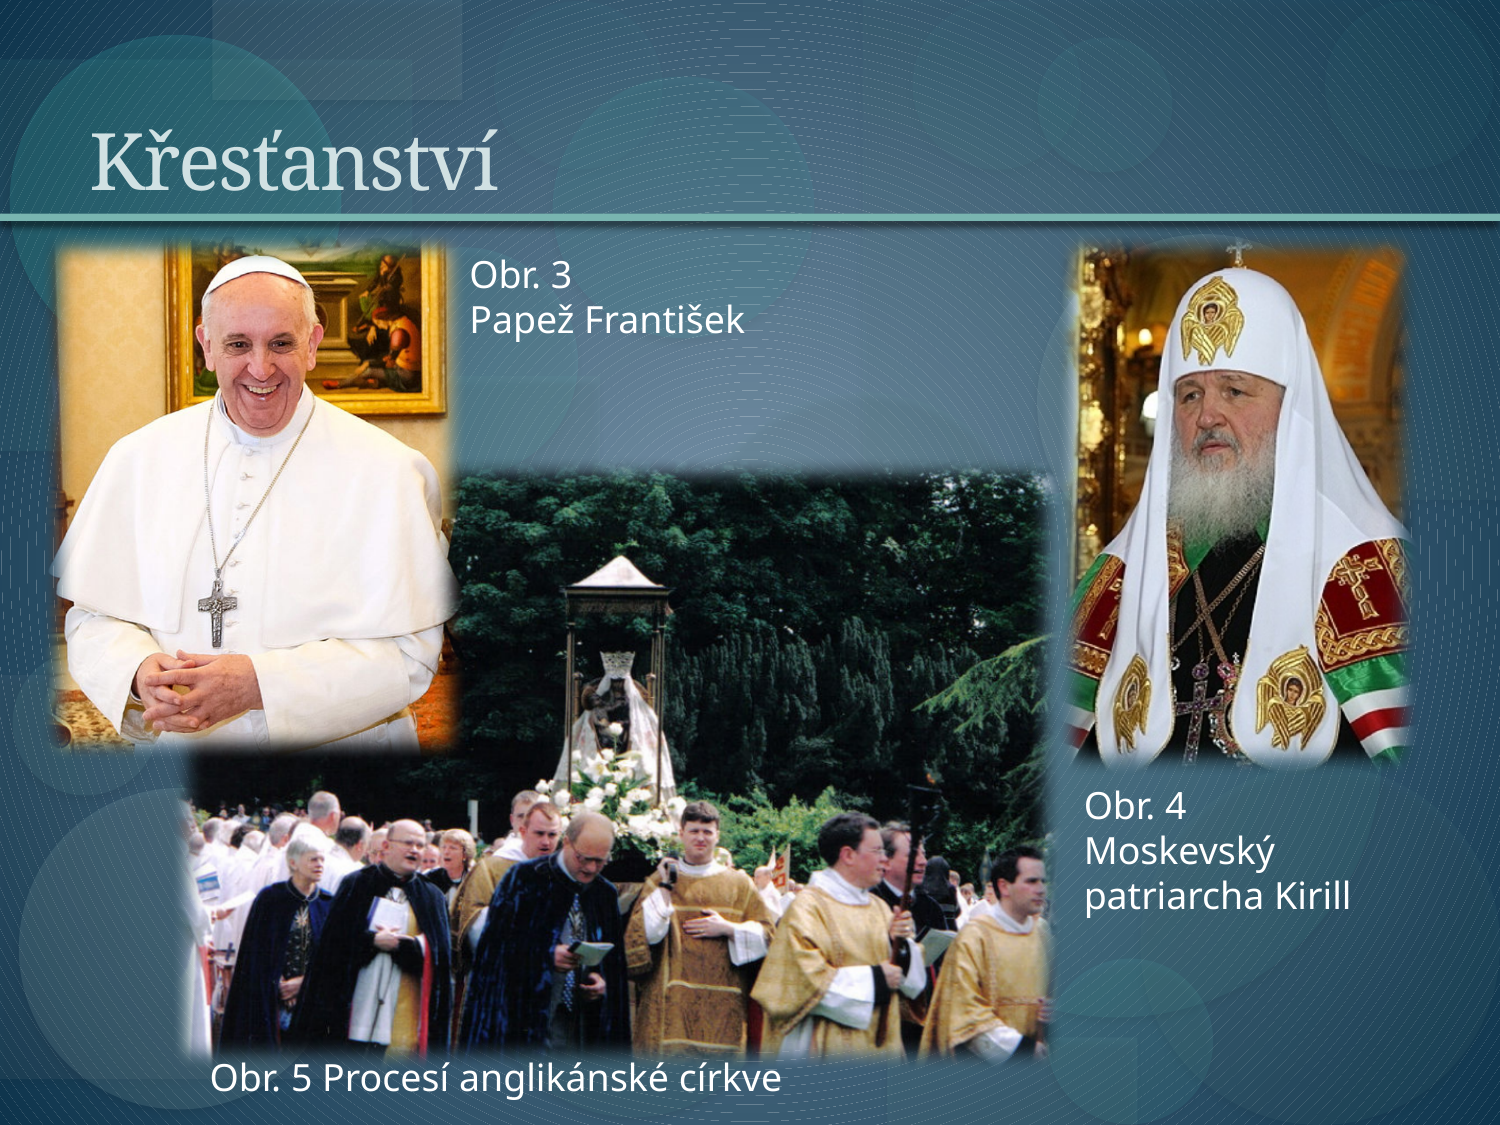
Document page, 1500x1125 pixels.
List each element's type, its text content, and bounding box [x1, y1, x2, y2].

text_box Obr. 3 Papež František [473, 243, 786, 349]
title Křesťanství [75, 26, 1425, 214]
text_box Obr. 5 Procesí anglikánské církve [194, 1072, 1069, 1107]
picture [40, 231, 1421, 1071]
text_box Obr. 4 Moskevský patriarcha Kirill [1069, 787, 1400, 925]
